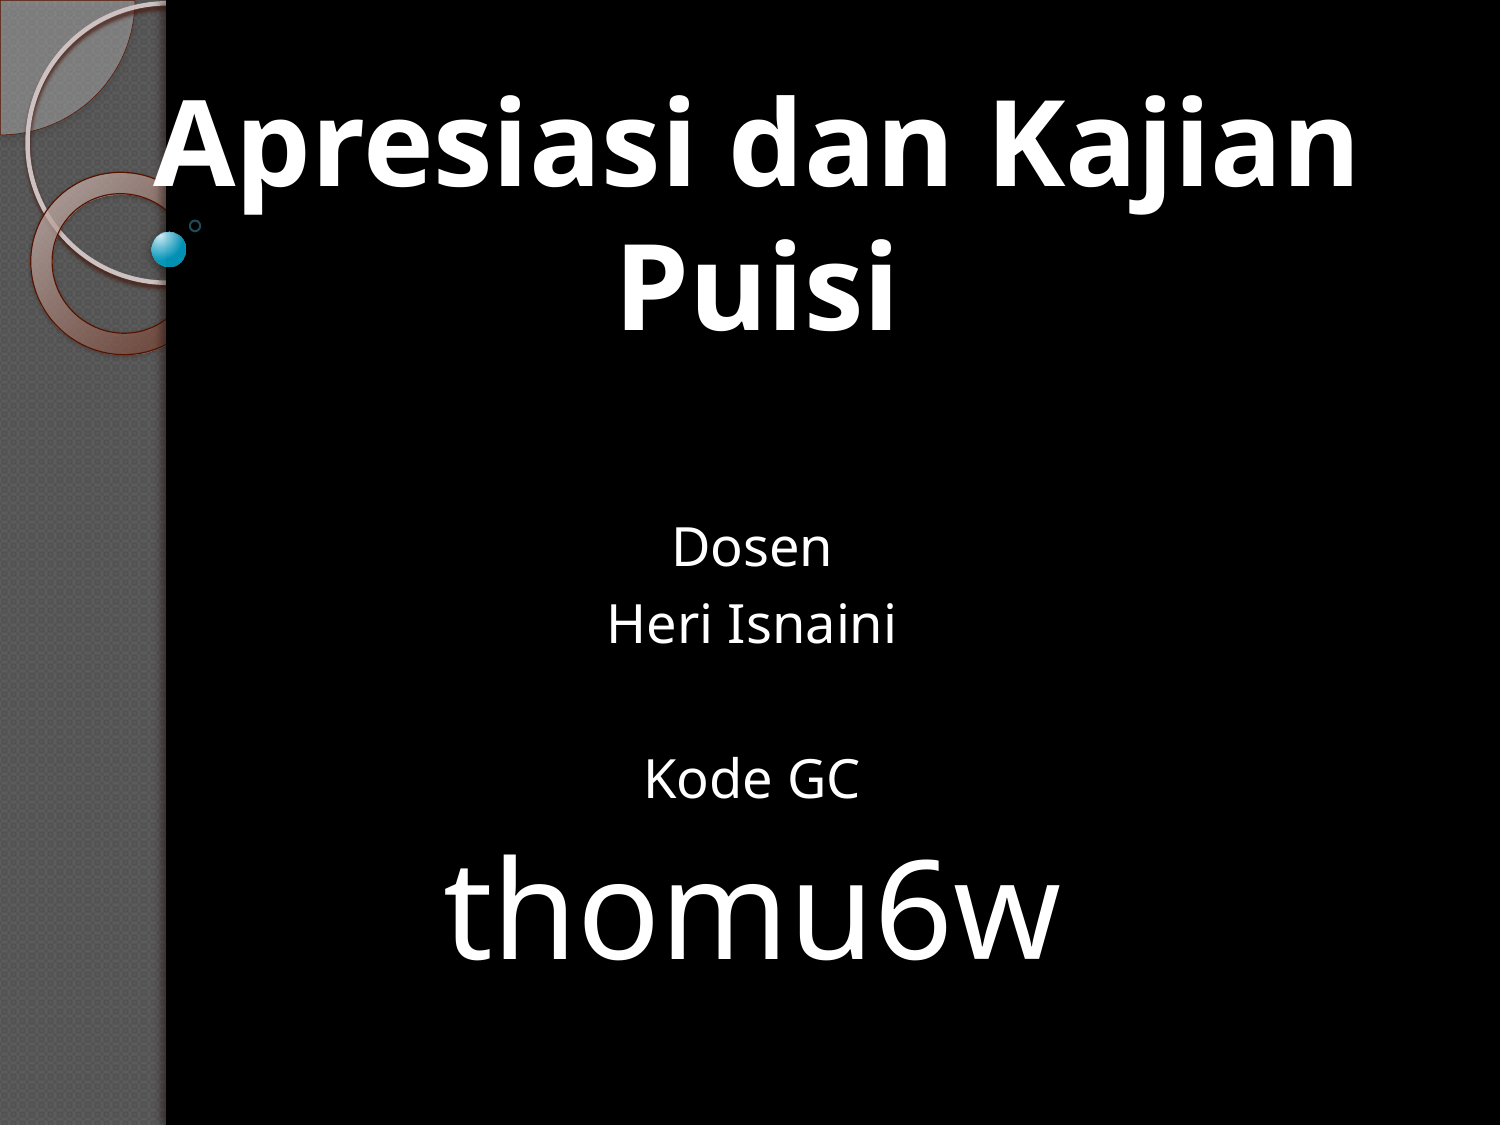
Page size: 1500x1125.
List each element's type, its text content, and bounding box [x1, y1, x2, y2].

title Apresiasi dan Kajian Puisi [64, 59, 1450, 362]
subtitle Dosen Heri Isnaini Kode GC thomu6w [142, 434, 1358, 1093]
